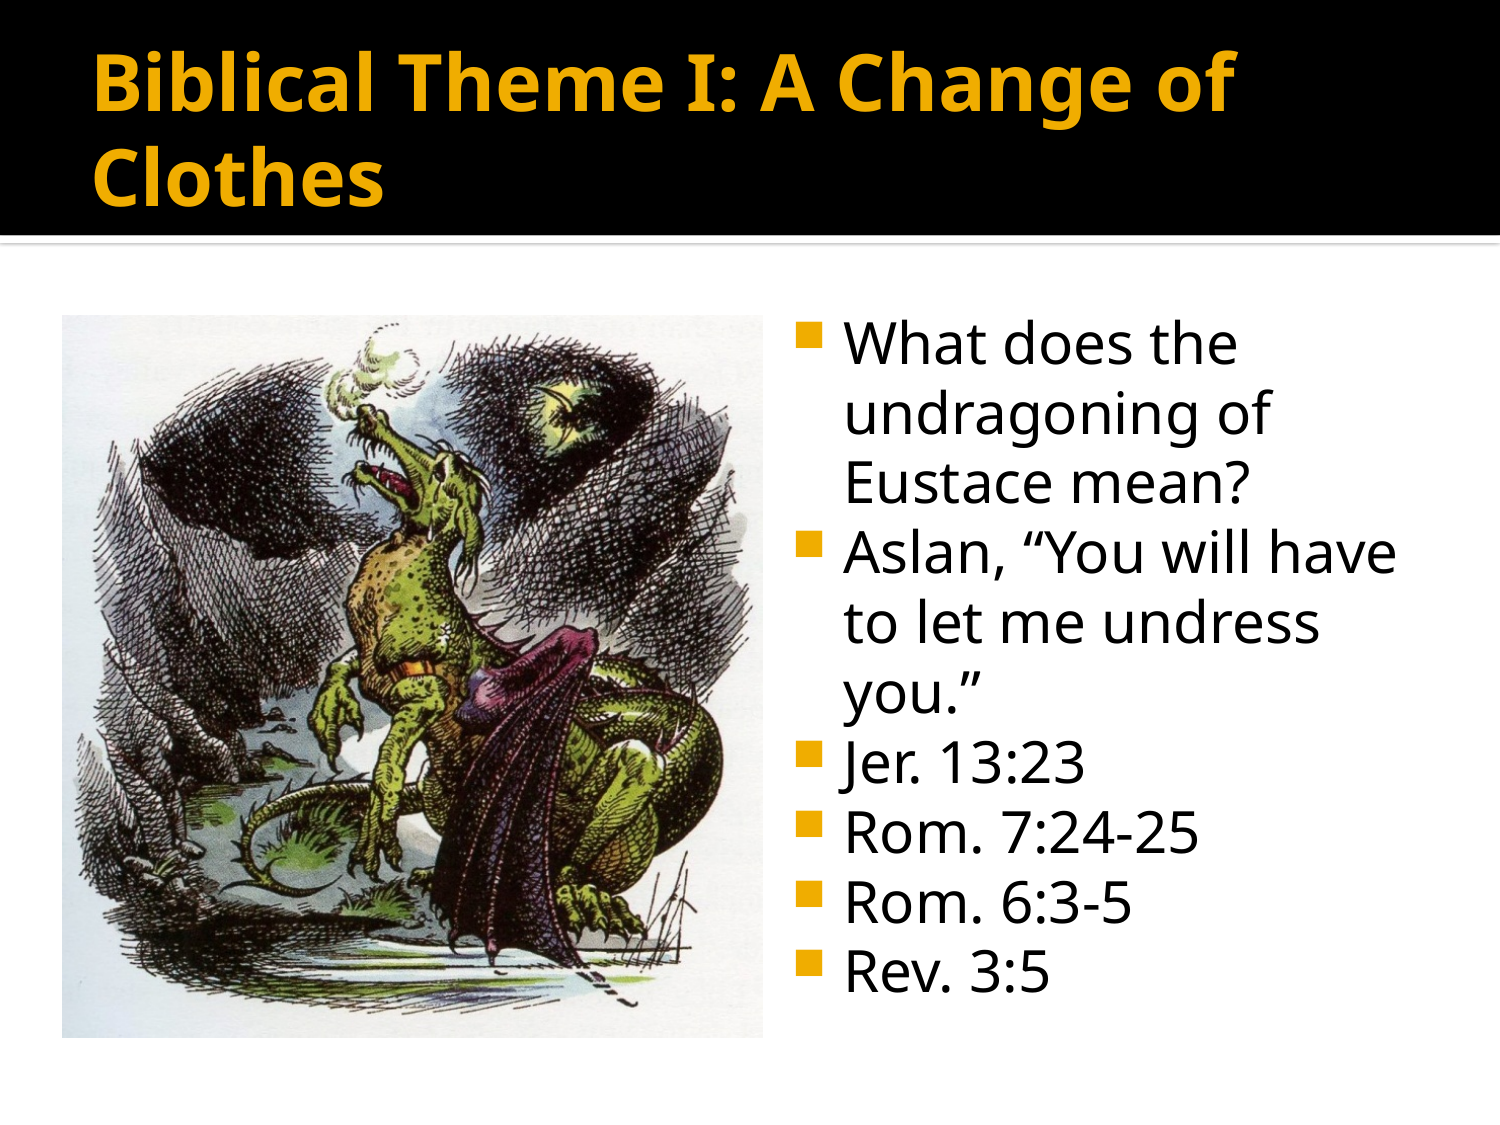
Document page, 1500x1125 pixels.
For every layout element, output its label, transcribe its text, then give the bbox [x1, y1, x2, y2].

list What does the undragoning of Eustace mean? Aslan, “You will have to let me undress you.” Jer. 13:23 Rom. 7:24-25 Rom. 6:3-5 Rev. 3:5 [762, 291, 1425, 1050]
picture [62, 315, 763, 1038]
title Biblical Theme I: A Change of Clothes [75, 24, 1425, 231]
